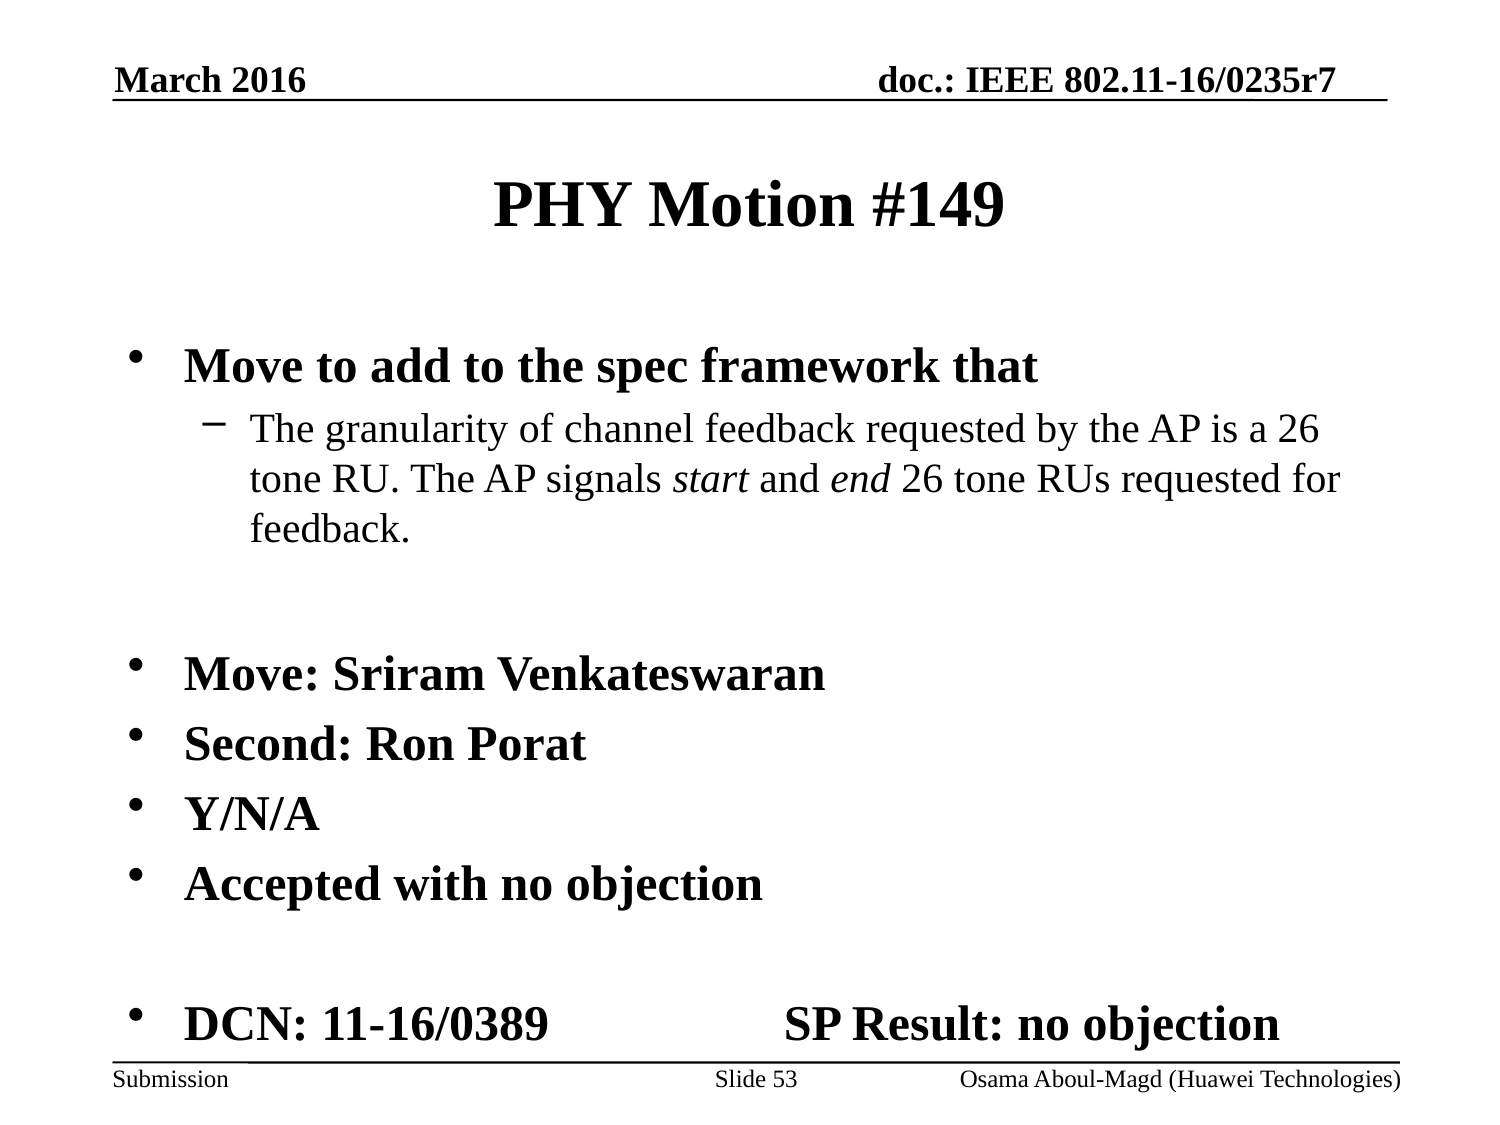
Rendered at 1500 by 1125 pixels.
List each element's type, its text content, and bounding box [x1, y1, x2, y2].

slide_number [114, 54, 309, 101]
title PHY Motion #149 [112, 112, 1388, 288]
footer Osama Aboul-Magd (Huawei Technologies) [831, 1061, 1402, 1093]
list Move to add to the spec framework that The granularity of channel feedback requested by the AP is a 26 tone RU. The AP signals start and end 26 tone RUs requested for feedback. Move: Sriram Venkateswaran Second: Ron Porat Y/N/A Accepted with no objection DCN: 11-16/0389 SP Result: no objection [112, 324, 1388, 1000]
slide_number Slide 53 [712, 1061, 800, 1093]
